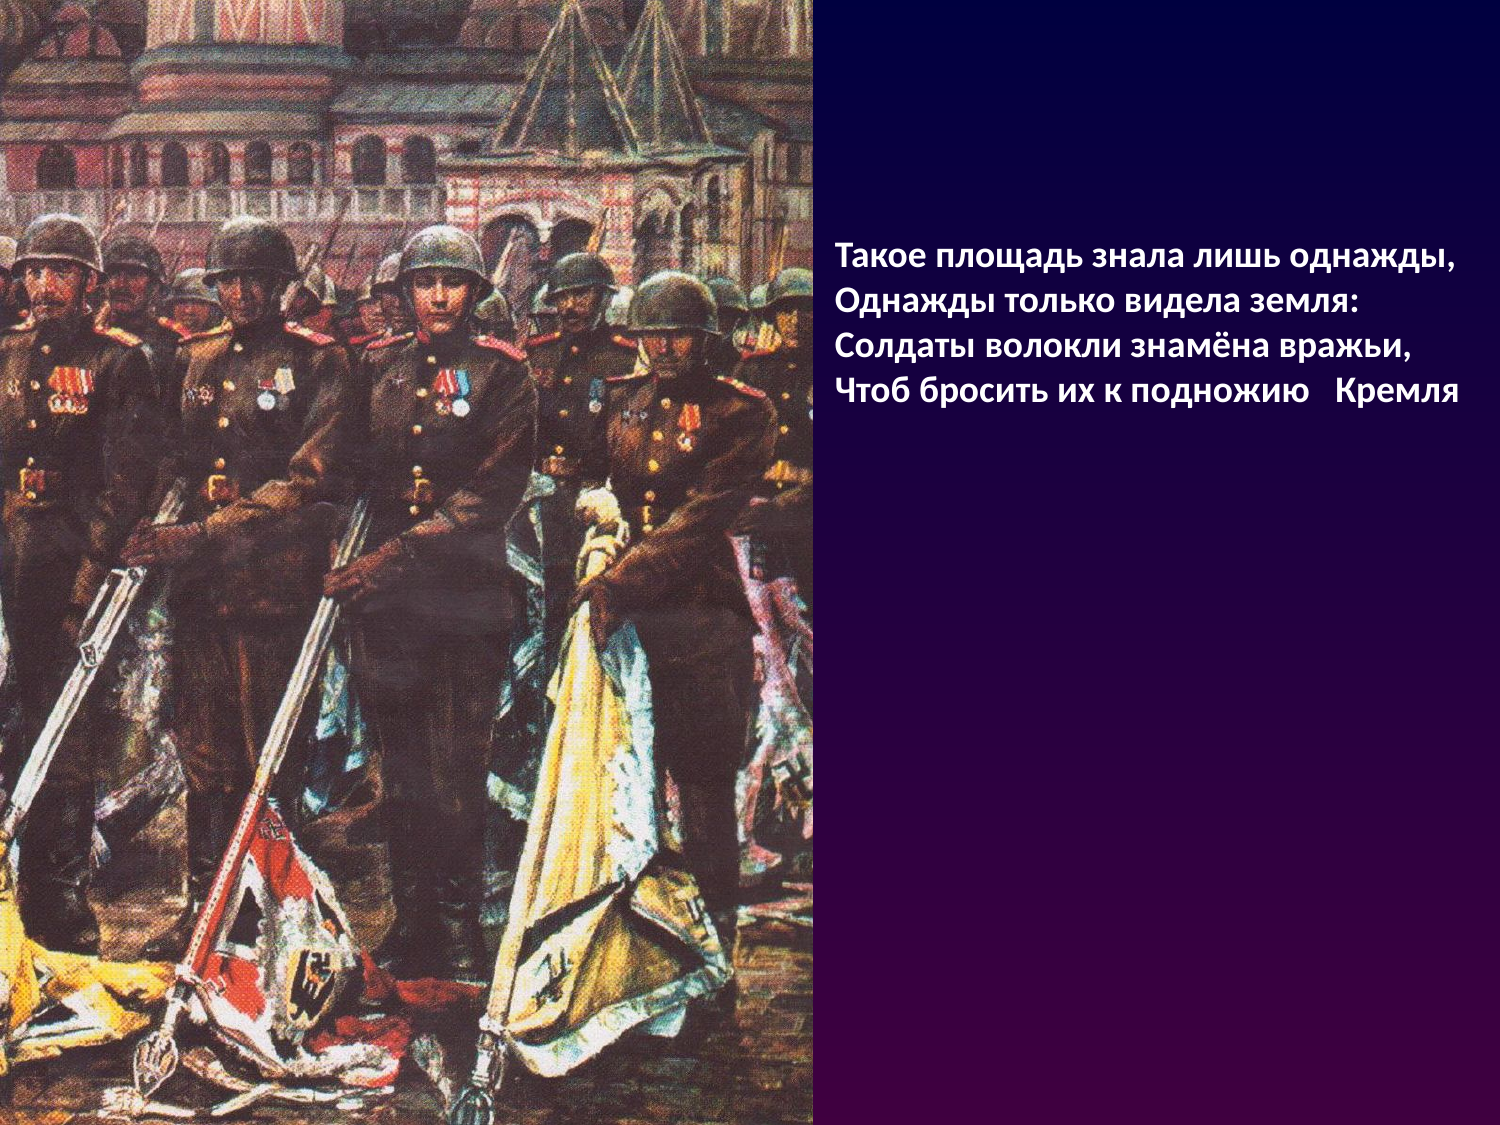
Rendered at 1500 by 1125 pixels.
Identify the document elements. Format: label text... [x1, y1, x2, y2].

picture [0, 0, 813, 1125]
text_box Такое площадь знала лишь однажды, Однажды только видела земля: Солдаты волокли знамёна вражьи, Чтоб бросить их к подножию Кремля [820, 222, 1477, 418]
